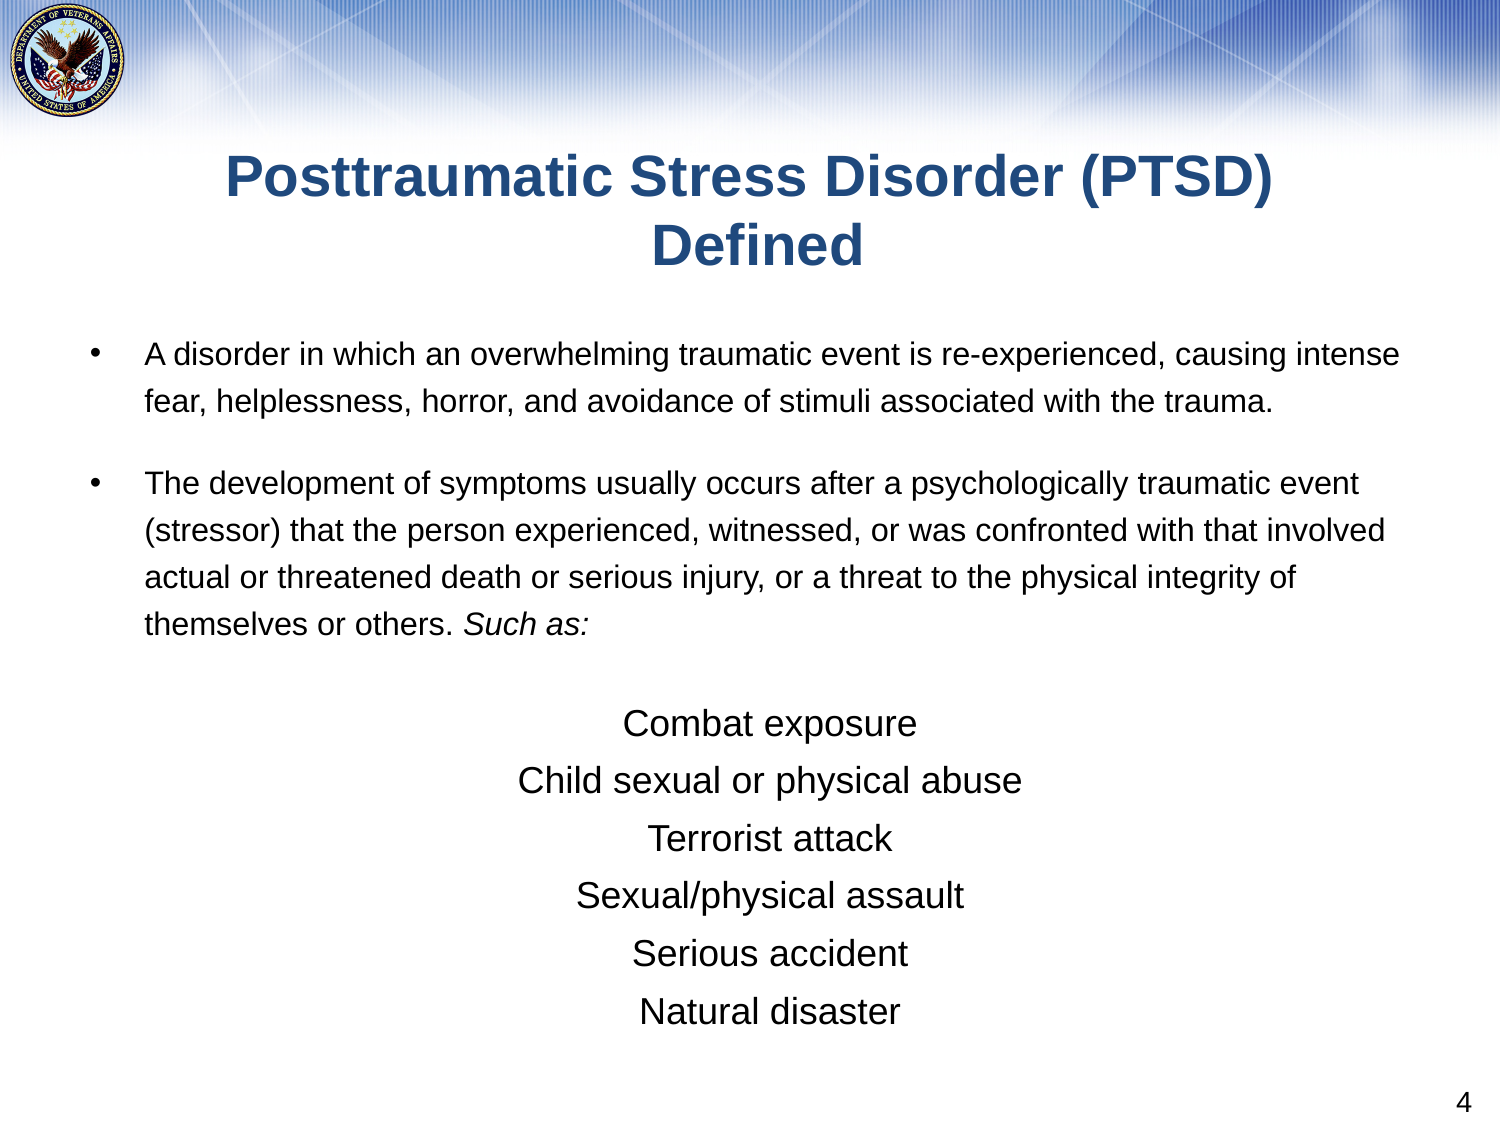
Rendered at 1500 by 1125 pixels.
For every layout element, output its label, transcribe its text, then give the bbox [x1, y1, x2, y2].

picture [0, 309, 1500, 1062]
title Posttraumatic Stress Disorder (PTSD) Defined [0, 130, 1500, 309]
list A disorder in which an overwhelming traumatic event is re-experienced, causing intense fear, helplessness, horror, and avoidance of stimuli associated with the trauma. The development of symptoms usually occurs after a psychologically traumatic event (stressor) that the person experienced, witnessed, or was confronted with that involved actual or threatened death or serious injury, or a threat to the physical integrity of themselves or others. Such as: [75, 317, 1425, 663]
picture [0, 0, 1500, 130]
text_box Combat exposure Child sexual or physical abuse Terrorist attack Sexual/physical assault Serious accident Natural disaster [95, 691, 1446, 1039]
slide_number 4 [1136, 1083, 1487, 1125]
